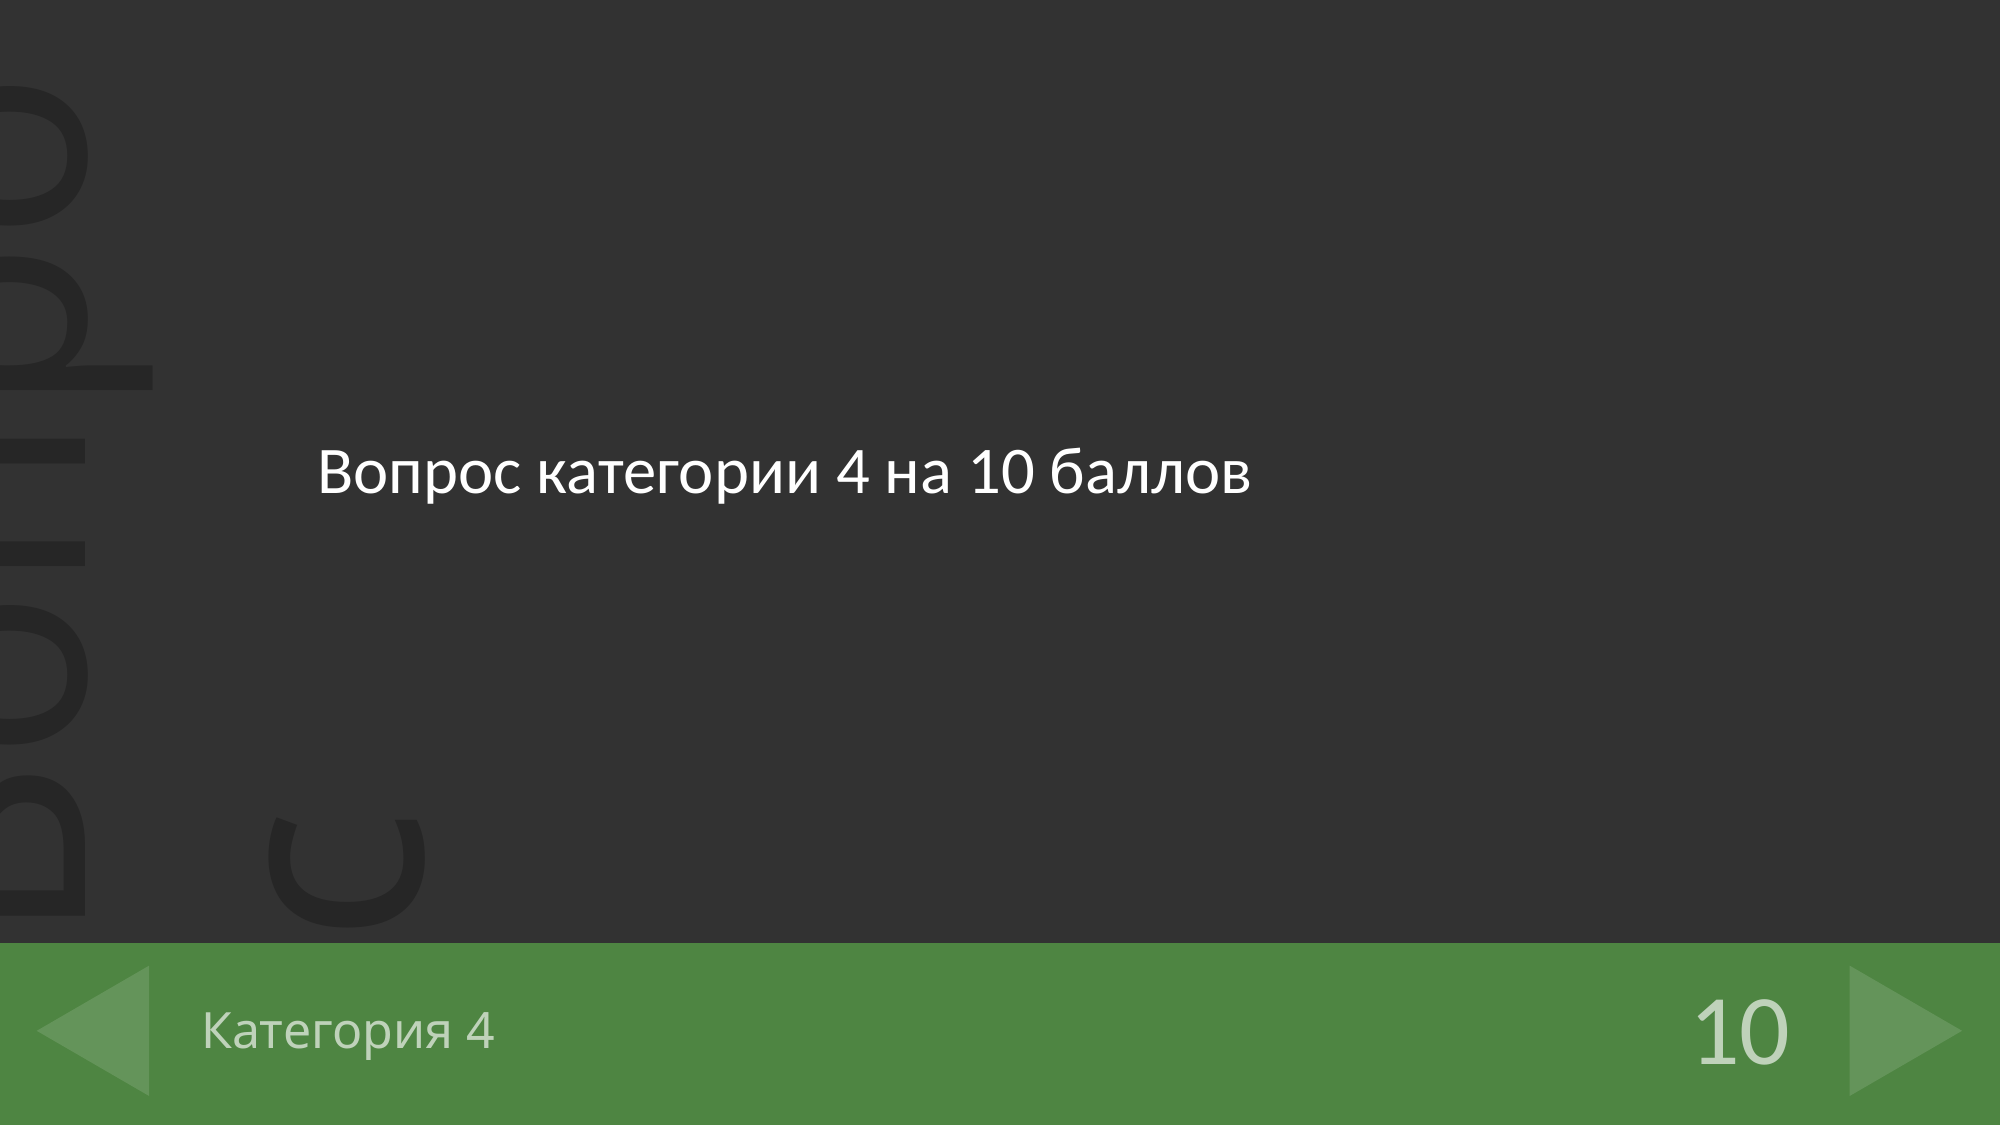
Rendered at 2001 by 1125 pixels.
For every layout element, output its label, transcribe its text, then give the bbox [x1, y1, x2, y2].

title Категория 4 [185, 967, 1494, 1097]
list Вопрос категории 4 на 10 баллов [302, 307, 1760, 636]
list 10 [1494, 967, 1806, 1097]
